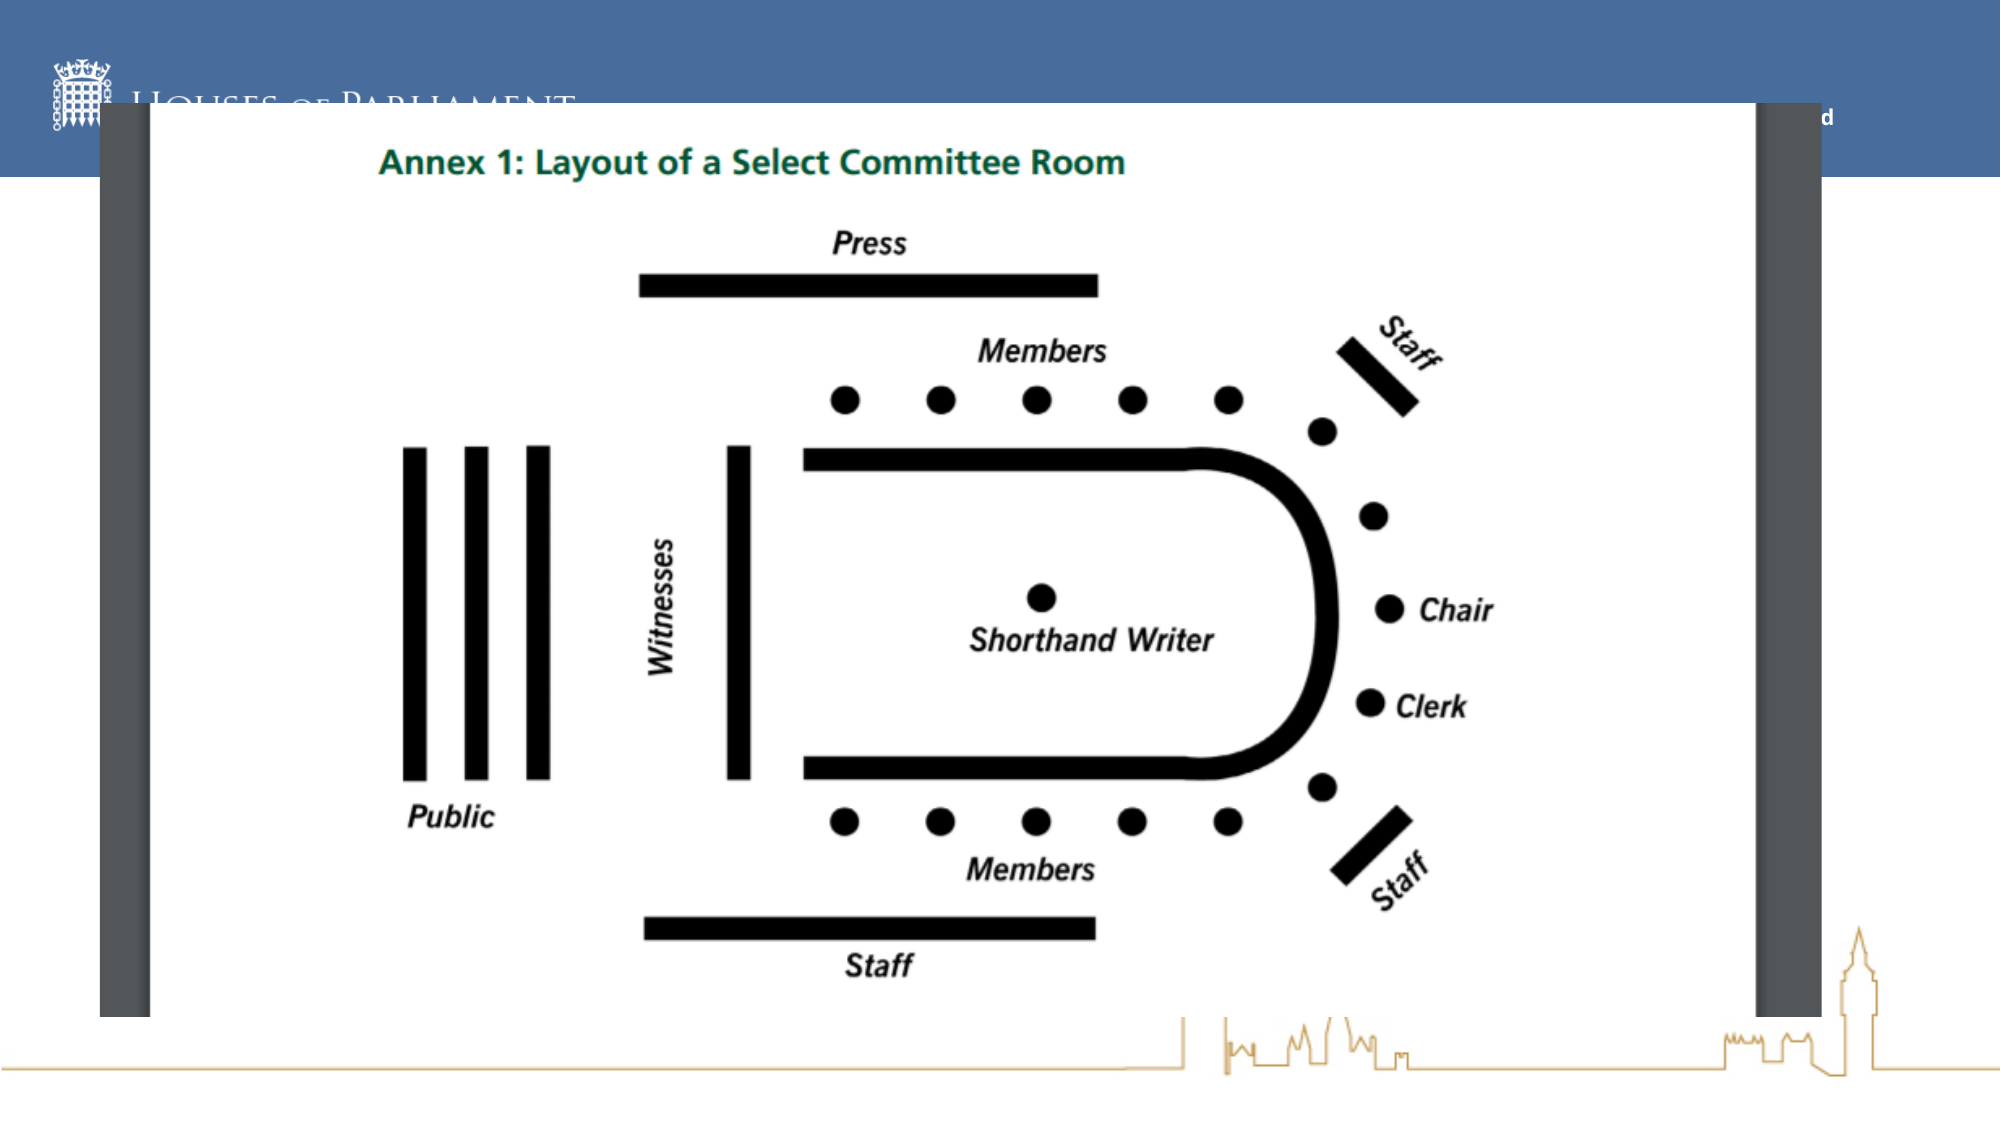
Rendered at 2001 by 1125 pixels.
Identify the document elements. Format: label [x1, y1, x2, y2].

picture [0, 924, 2000, 1079]
list [99, 103, 1822, 1017]
picture [53, 59, 576, 131]
